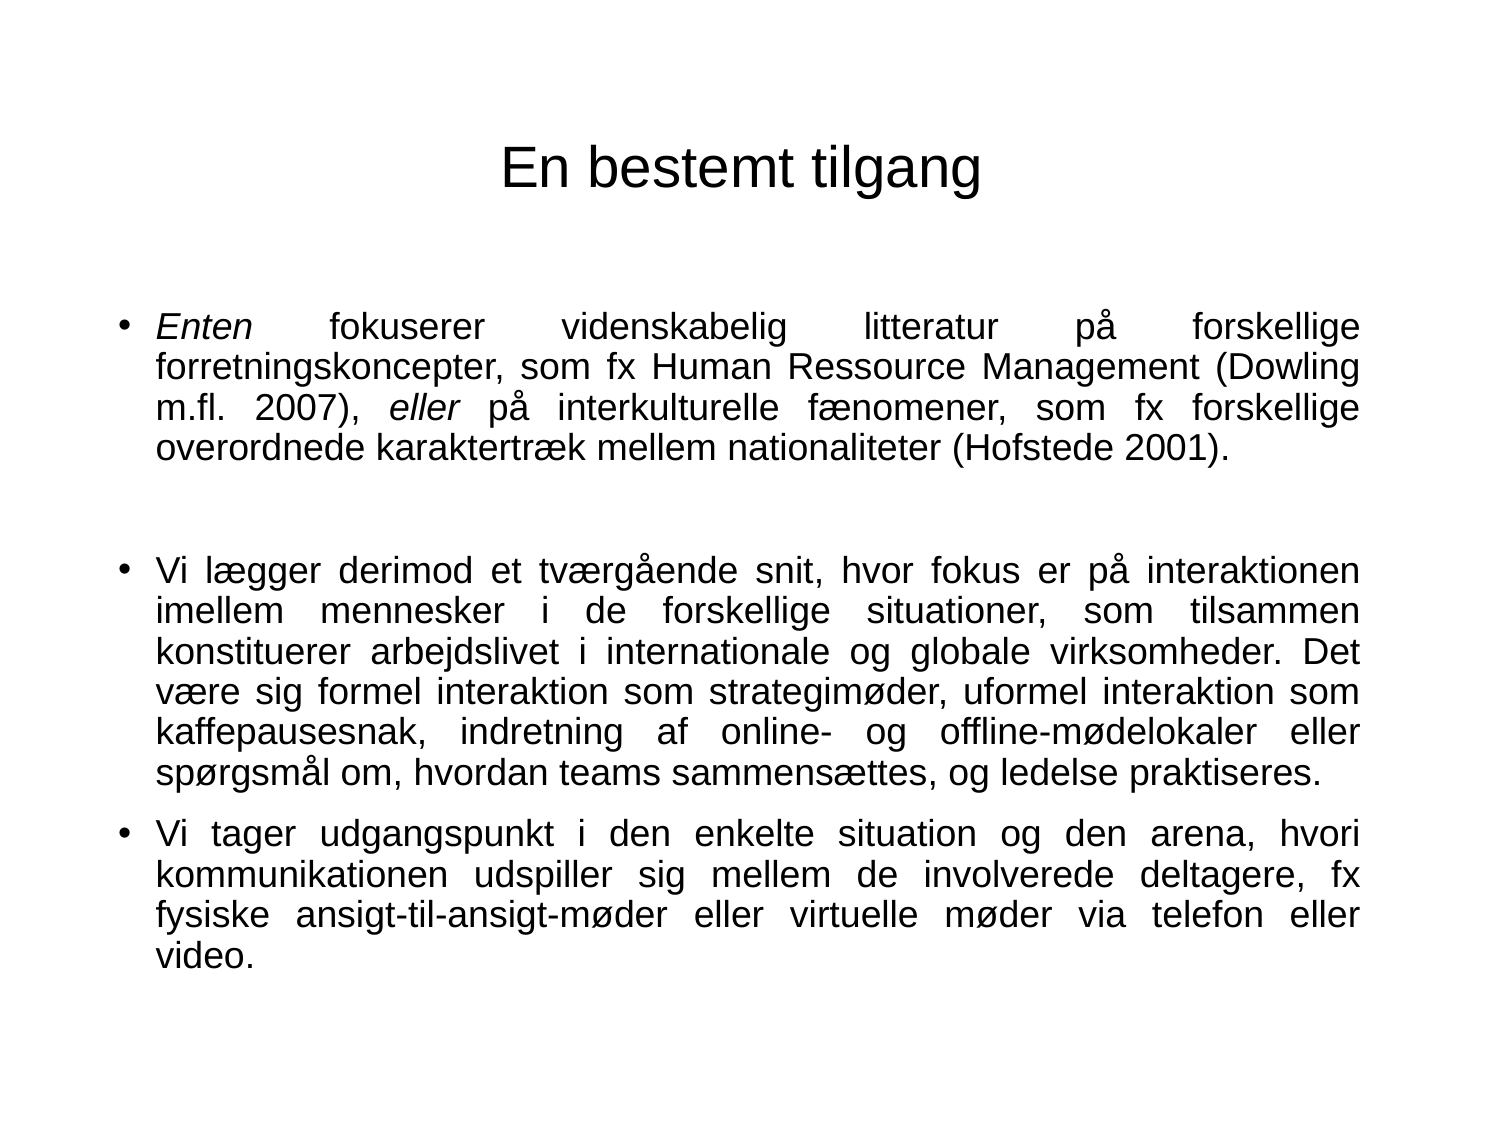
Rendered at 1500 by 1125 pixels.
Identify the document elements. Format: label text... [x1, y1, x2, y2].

list Enten fokuserer videnskabelig litteratur på forskellige forretningskoncepter, som fx Human Ressource Management (Dowling m.fl. 2007), eller på interkulturelle fænomener, som fx forskellige overordnede karaktertræk mellem nationaliteter (Hofstede 2001). Vi lægger derimod et tværgående snit, hvor fokus er på interaktionen imellem mennesker i de forskellige situationer, som tilsammen konstituerer arbejdslivet i internationale og globale virksomheder. Det være sig formel interaktion som strategimøder, uformel interaktion som kaffepausesnak, indretning af online- og offline-mødelokaler eller spørgsmål om, hvordan teams sammensættes, og ledelse praktiseres. Vi tager udgangspunkt i den enkelte situation og den arena, hvori kommunikationen udspiller sig mellem de involverede deltagere, fx fysiske ansigt-til-ansigt-møder eller virtuelle møder via telefon eller video. [103, 299, 1376, 1014]
title En bestemt tilgang [103, 59, 1397, 278]
